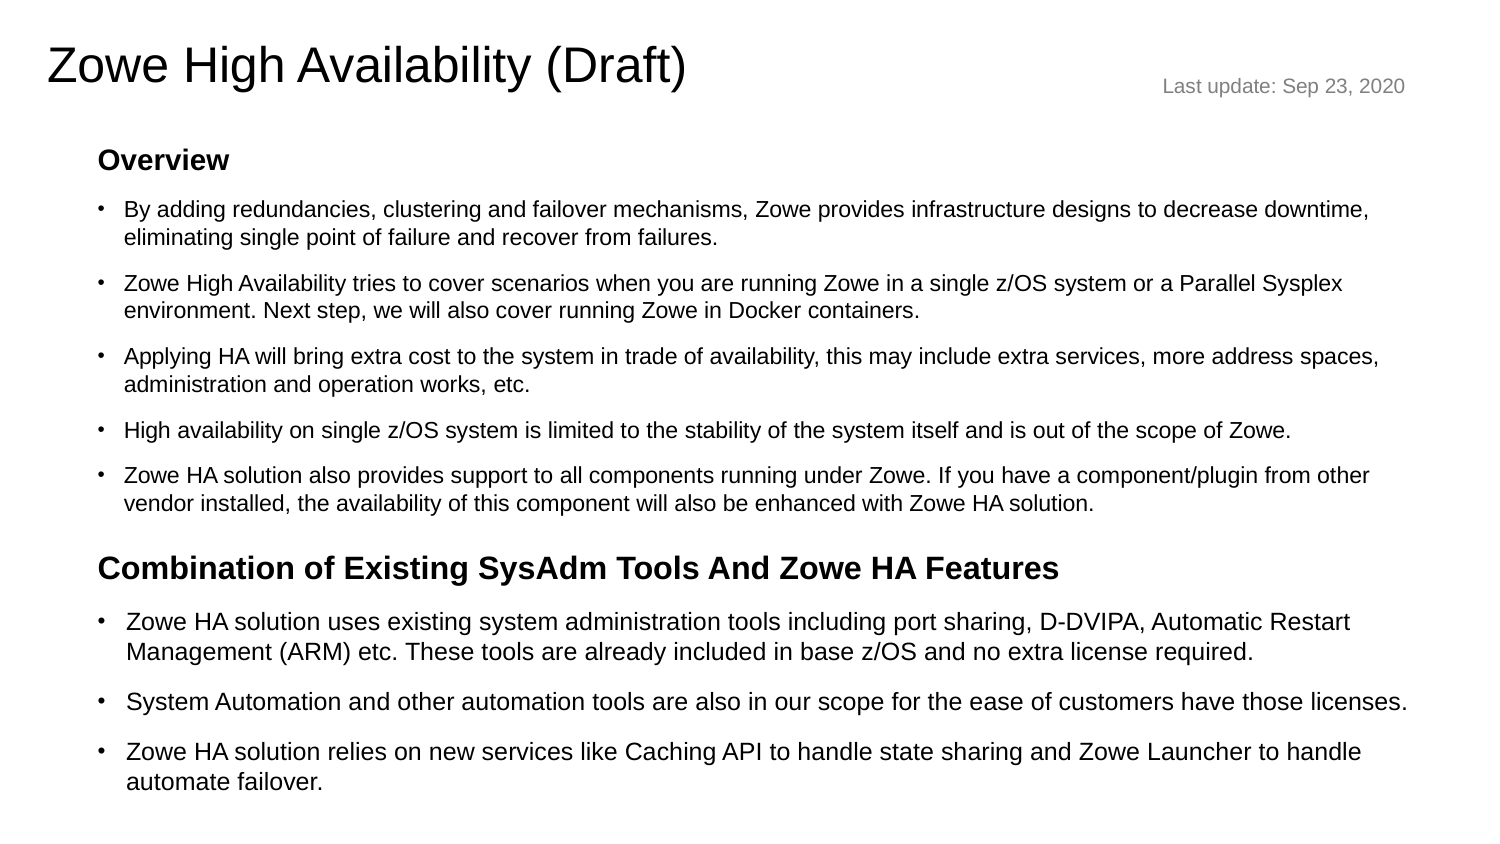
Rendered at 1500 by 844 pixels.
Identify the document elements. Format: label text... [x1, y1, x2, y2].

text_box Last update: Sep 23, 2020 [1147, 65, 1424, 106]
text_box Overview By adding redundancies, clustering and failover mechanisms, Zowe provides infrastructure designs to decrease downtime, eliminating single point of failure and recover from failures. Zowe High Availability tries to cover scenarios when you are running Zowe in a single z/OS system or a Parallel Sysplex environment. Next step, we will also cover running Zowe in Docker containers. Applying HA will bring extra cost to the system in trade of availability, this may include extra services, more address spaces, administration and operation works, etc. High availability on single z/OS system is limited to the stability of the system itself and is out of the scope of Zowe. Zowe HA solution also provides support to all components running under Zowe. If you have a component/plugin from other vendor installed, the availability of this component will also be enhanced with Zowe HA solution. [97, 141, 1424, 517]
title Zowe High Availability (Draft) [47, 39, 782, 111]
text_box Combination of Existing SysAdm Tools And Zowe HA Features Zowe HA solution uses existing system administration tools including port sharing, D-DVIPA, Automatic Restart Management (ARM) etc. These tools are already included in base z/OS and no extra license required. System Automation and other automation tools are also in our scope for the ease of customers have those licenses. Zowe HA solution relies on new services like Caching API to handle state sharing and Zowe Launcher to handle automate failover. [97, 547, 1424, 805]
